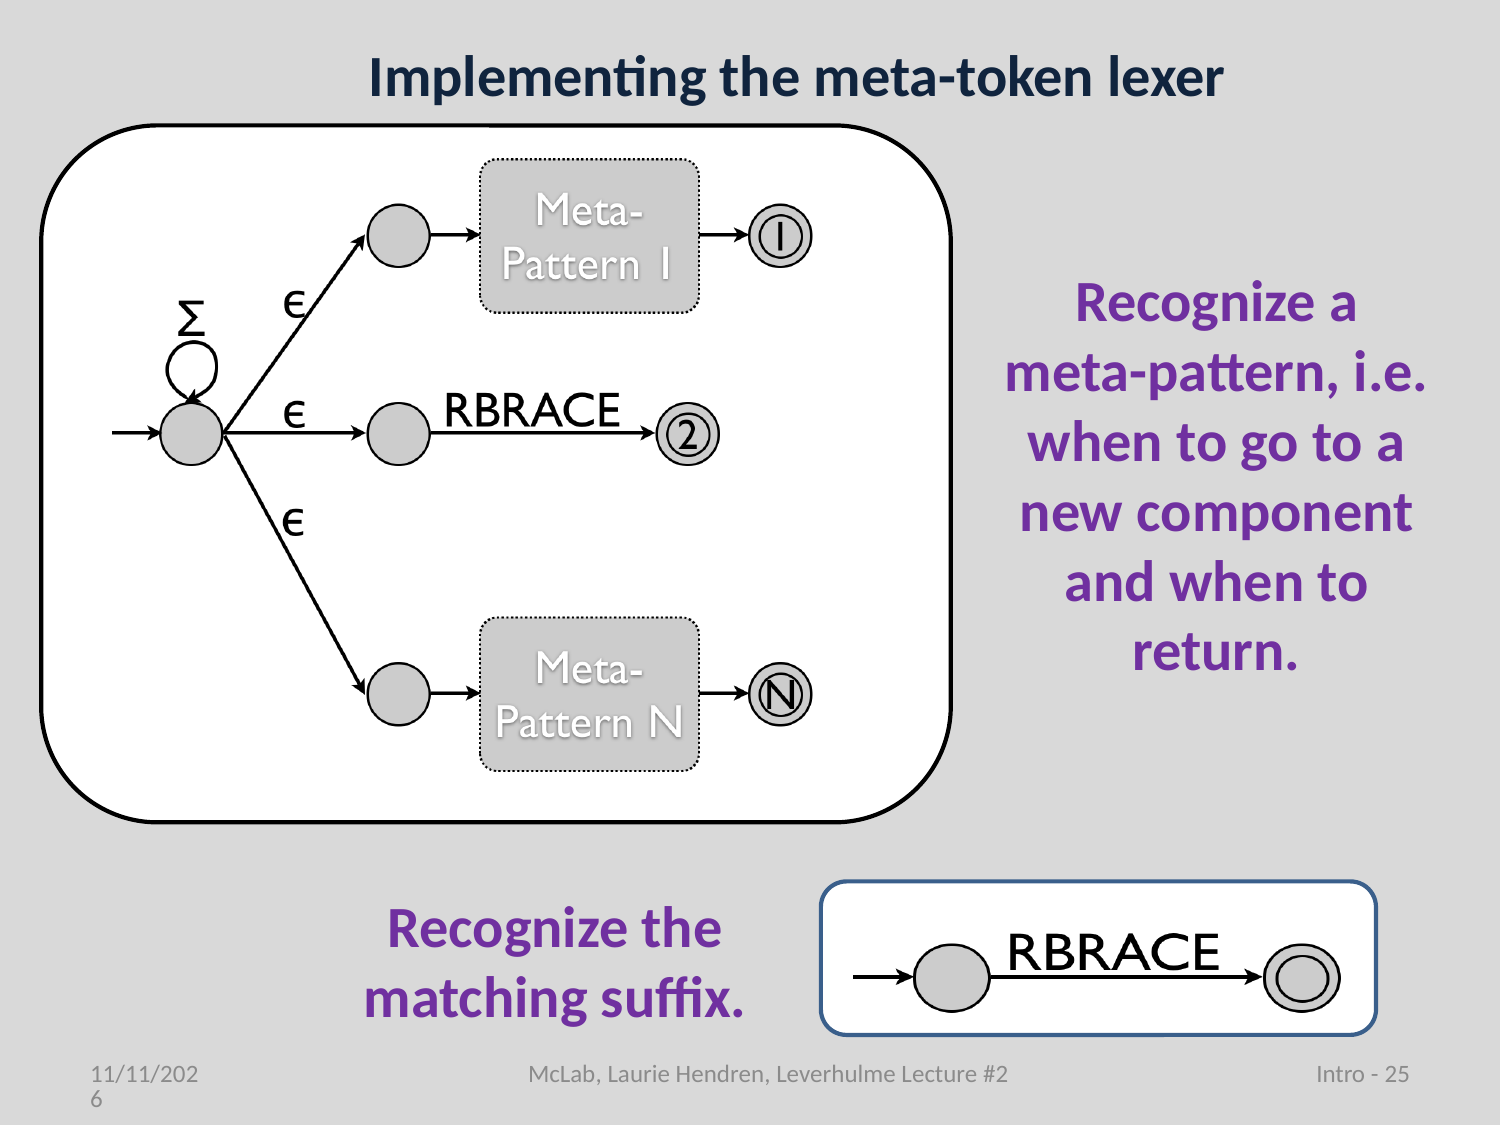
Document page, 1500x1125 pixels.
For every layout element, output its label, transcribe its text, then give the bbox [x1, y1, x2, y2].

slide_number 25 [1287, 1042, 1425, 1103]
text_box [820, 881, 1377, 1036]
text_box Recognize the matching suffix. [324, 881, 786, 1037]
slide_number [75, 1042, 225, 1103]
text_box Recognize a meta-pattern, i.e. when to go to a new component and when to return. [986, 255, 1447, 690]
text_box Implementing the meta-token lexer [159, 30, 1435, 116]
footer McLab, Laurie Hendren, Leverhulme Lecture #2 [287, 1042, 1250, 1103]
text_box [40, 125, 951, 823]
